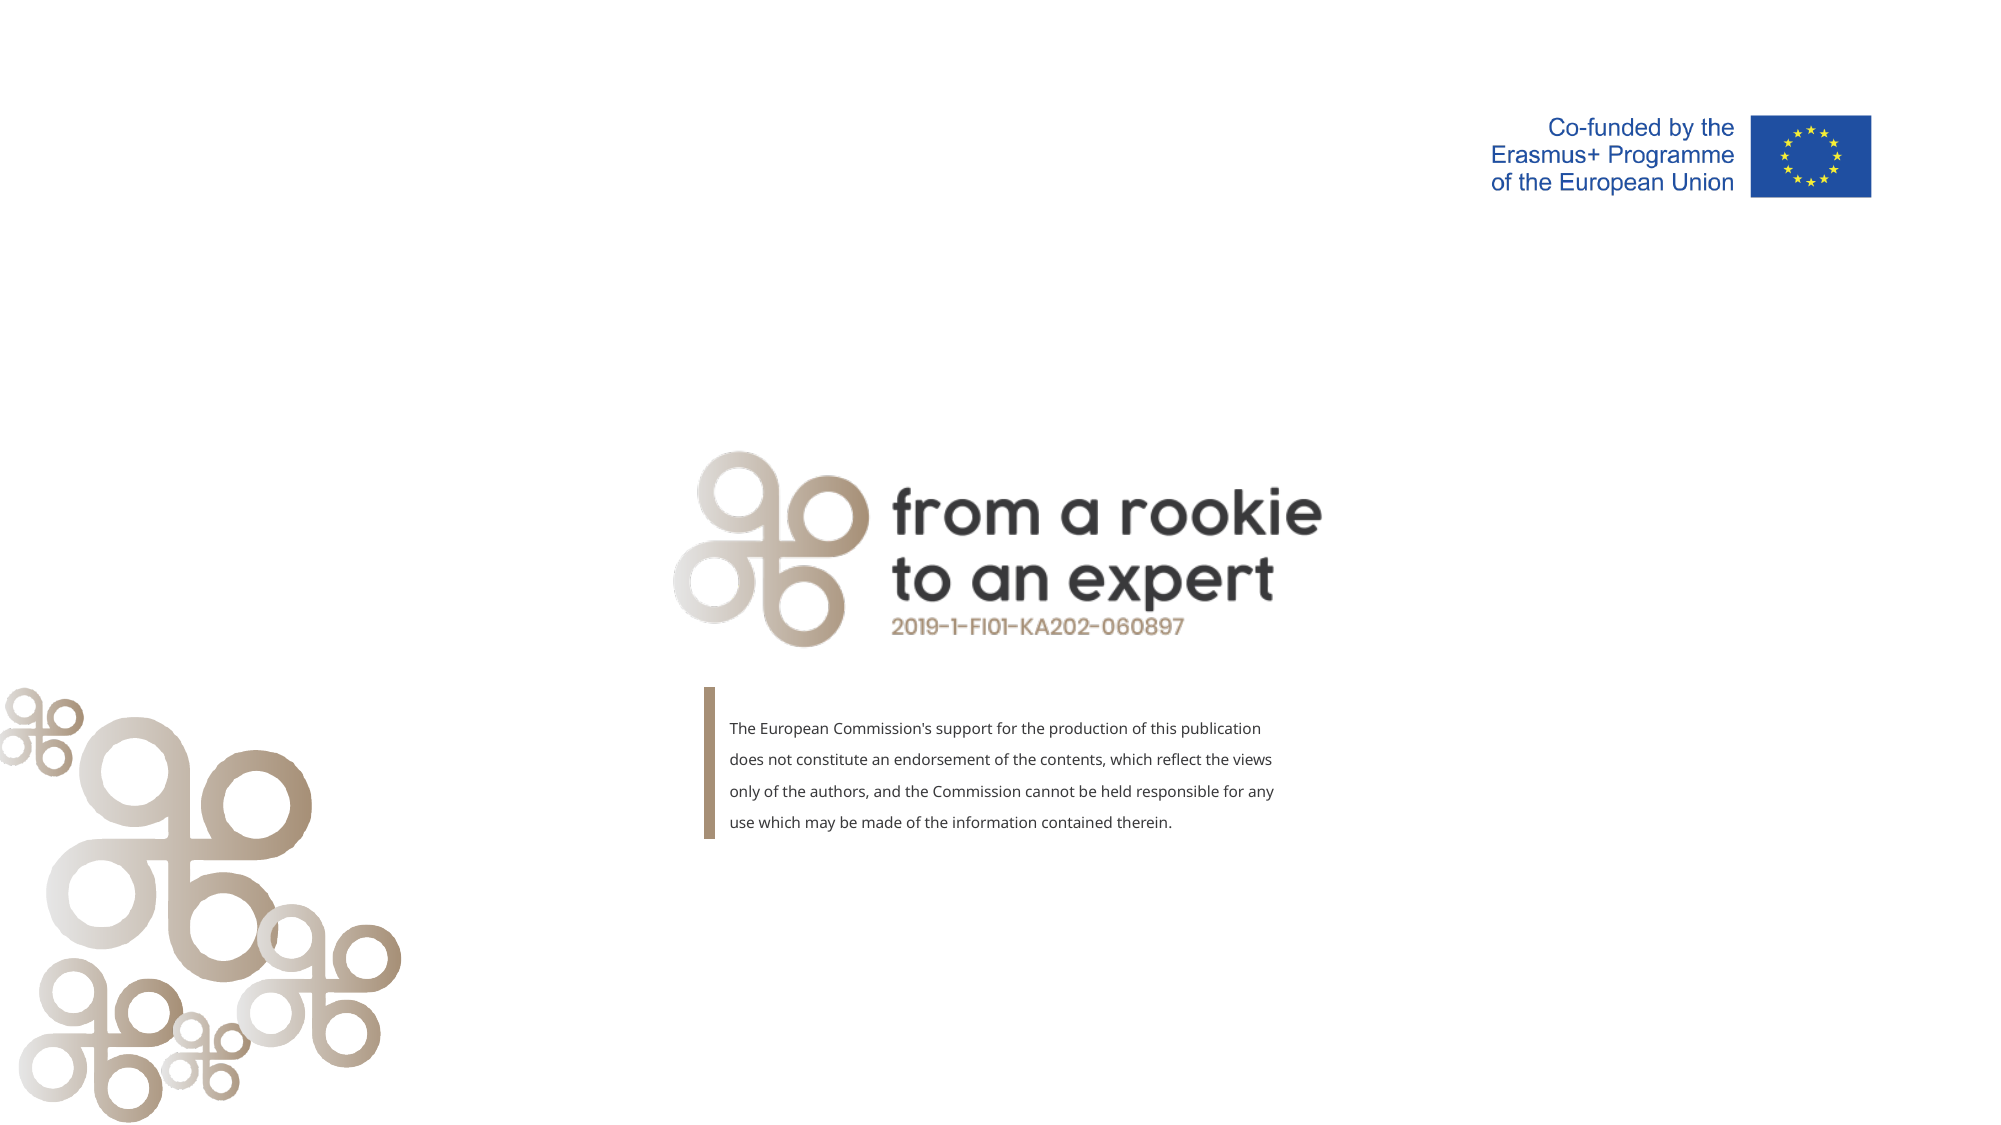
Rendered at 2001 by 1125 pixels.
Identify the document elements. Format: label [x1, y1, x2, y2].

picture [0, 657, 428, 1125]
picture [640, 408, 1359, 716]
picture [1338, 95, 1890, 217]
